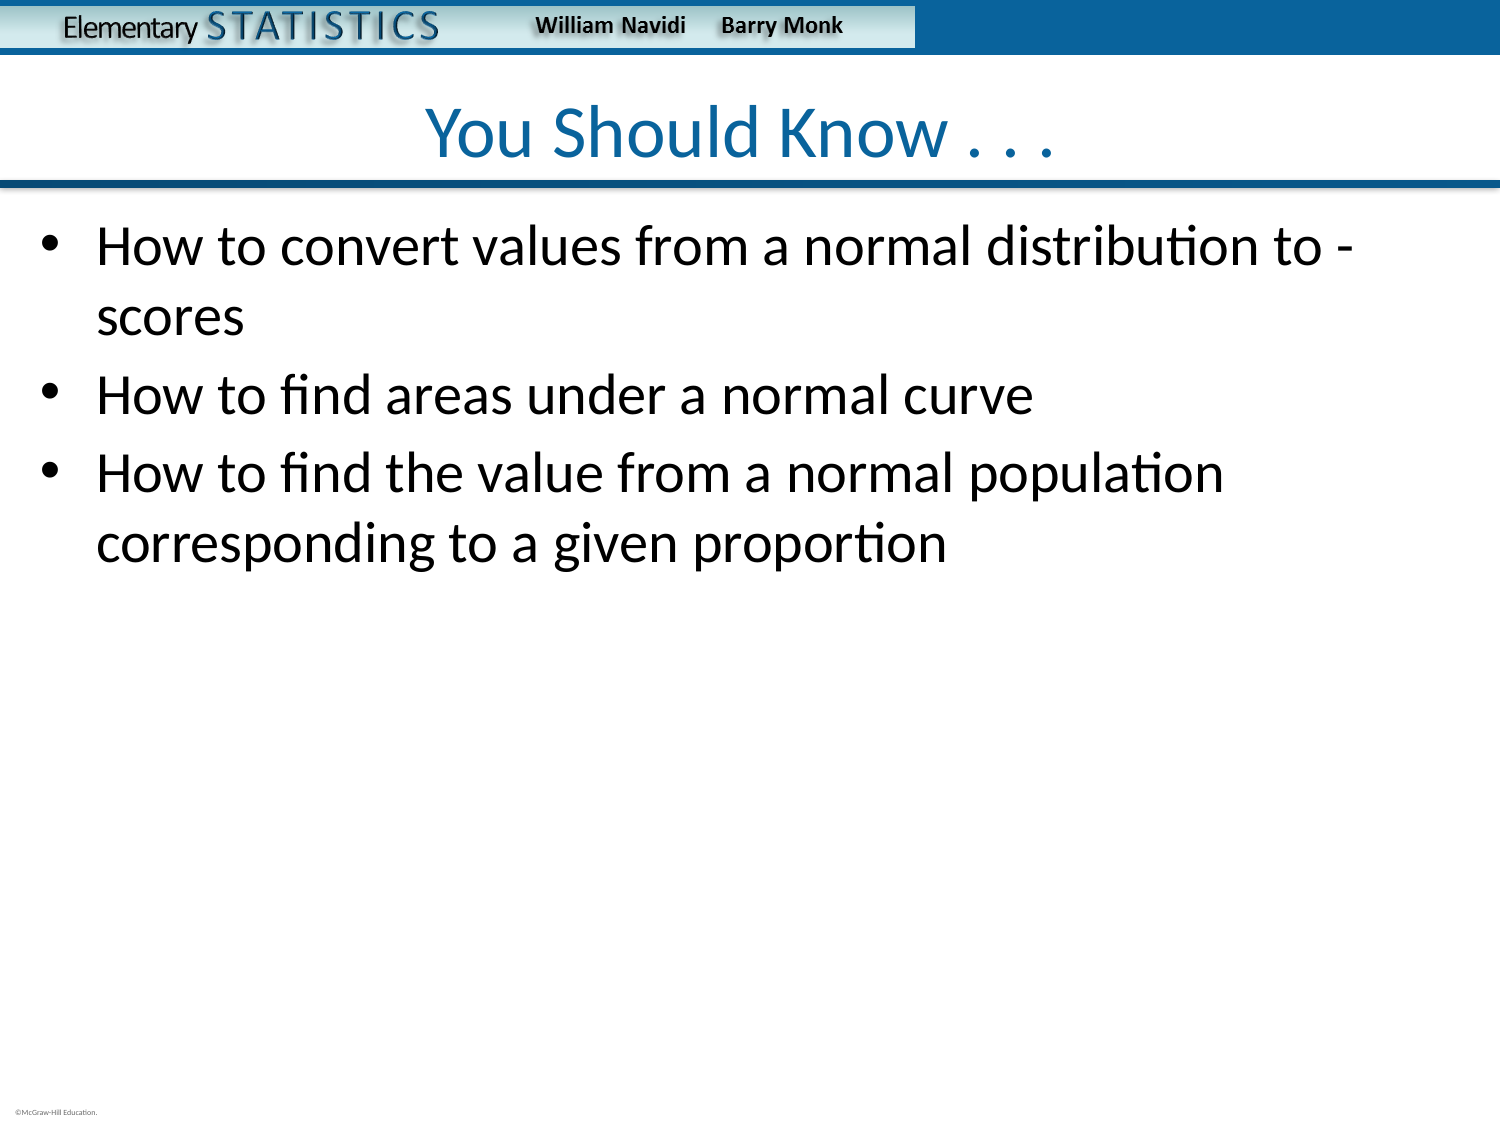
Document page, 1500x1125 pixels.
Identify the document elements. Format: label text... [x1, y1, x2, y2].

picture [0, 0, 1500, 73]
title You Should Know . . . [0, 75, 1500, 175]
